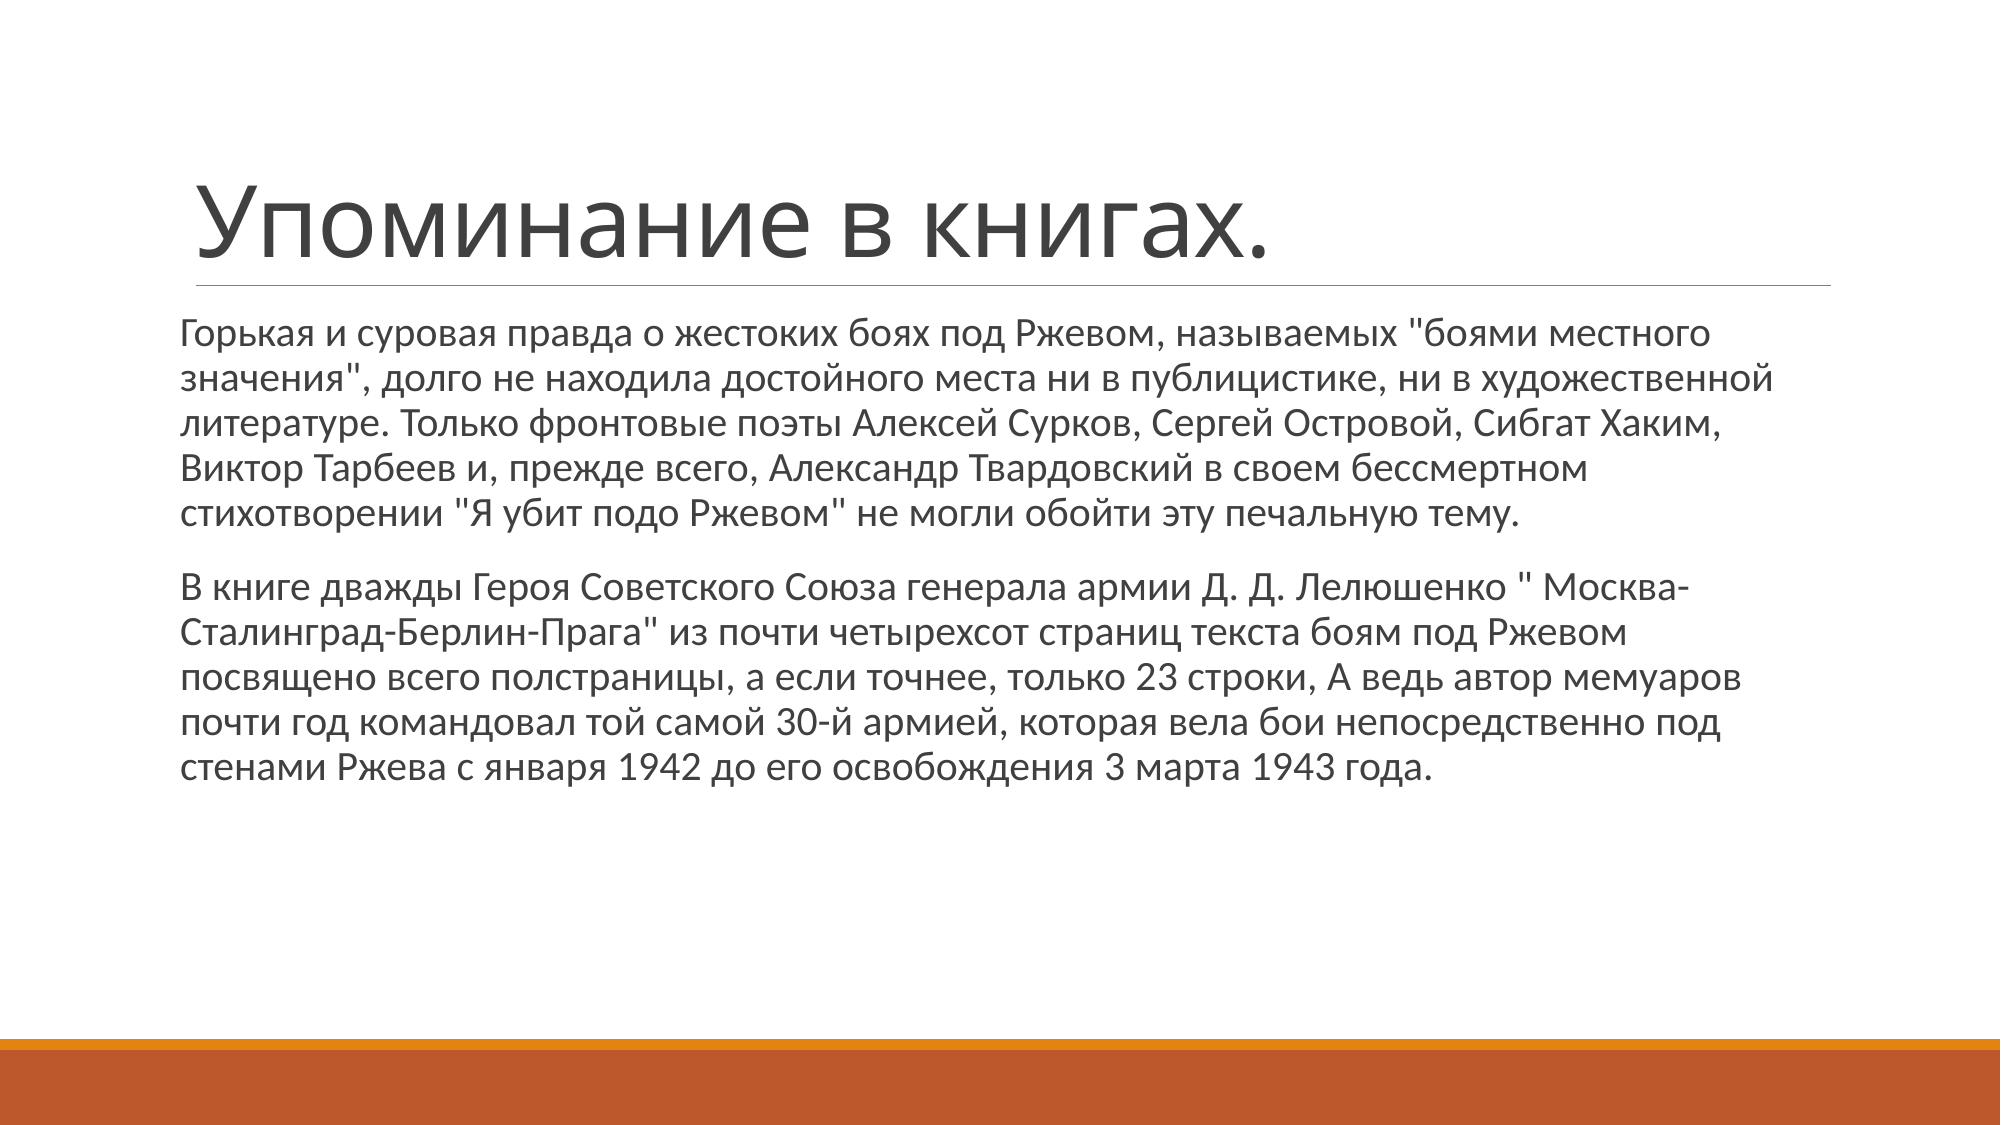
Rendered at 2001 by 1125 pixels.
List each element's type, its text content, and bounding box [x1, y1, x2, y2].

list Горькая и суровая правда о жестоких боях под Ржевом, называемых "боями местного значения", долго не находила достойного места ни в публицистике, ни в художественной литературе. Только фронтовые поэты Алексей Сурков, Сергей Островой, Сибгат Хаким, Виктор Тарбеев и, прежде всего, Александр Твардовский в своем бессмертном стихотворении "Я убит подо Ржевом" не могли обойти эту печальную тему. В книге дважды Героя Советского Союза генерала армии Д. Д. Лелюшенко " Москва-Сталинград-Берлин-Прага" из почти четырехсот страниц текста боям под Ржевом посвящено всего полстраницы, а если точнее, только 23 строки, А ведь автор мемуаров почти год командовал той самой 30-й армией, которая вела бои непосредственно под стенами Ржева с января 1942 до его освобождения 3 марта 1943 года. [180, 302, 1830, 963]
title Упоминание в книгах. [180, 47, 1830, 285]
